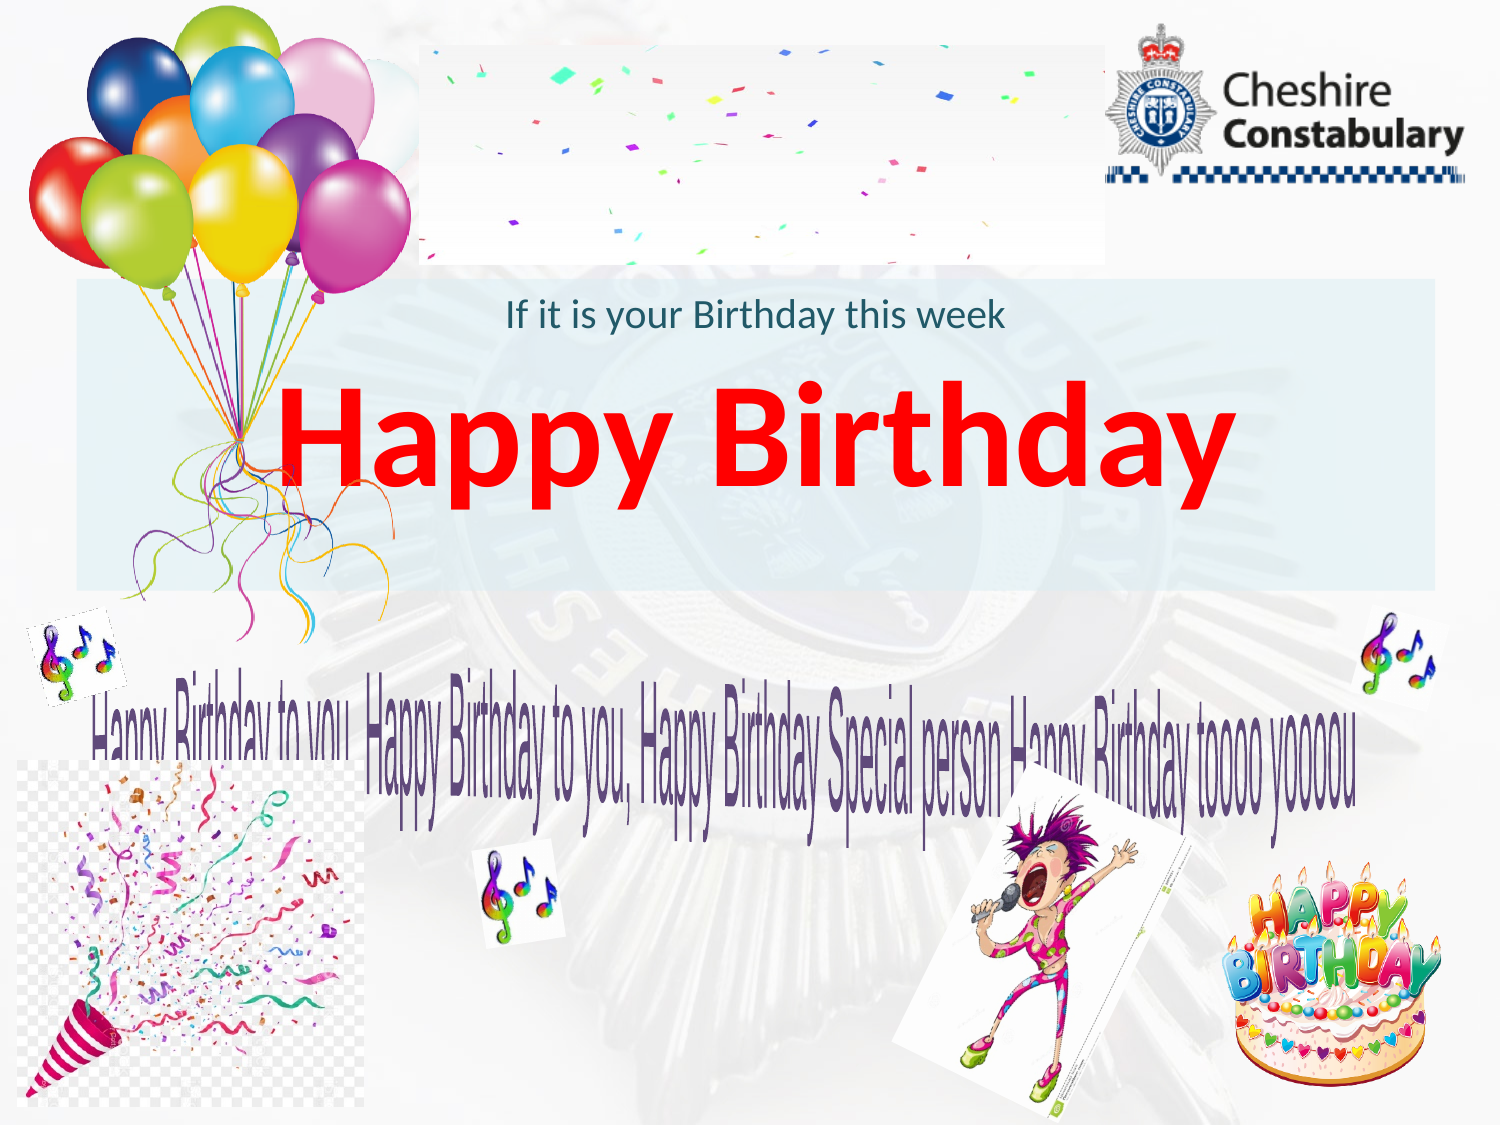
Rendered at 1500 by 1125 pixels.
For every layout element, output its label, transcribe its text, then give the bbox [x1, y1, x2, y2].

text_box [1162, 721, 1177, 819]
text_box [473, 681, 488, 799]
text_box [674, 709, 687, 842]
picture [0, 0, 1500, 1125]
title If it is your Birthday this week Happy Birthday [435, 278, 1436, 591]
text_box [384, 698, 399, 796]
